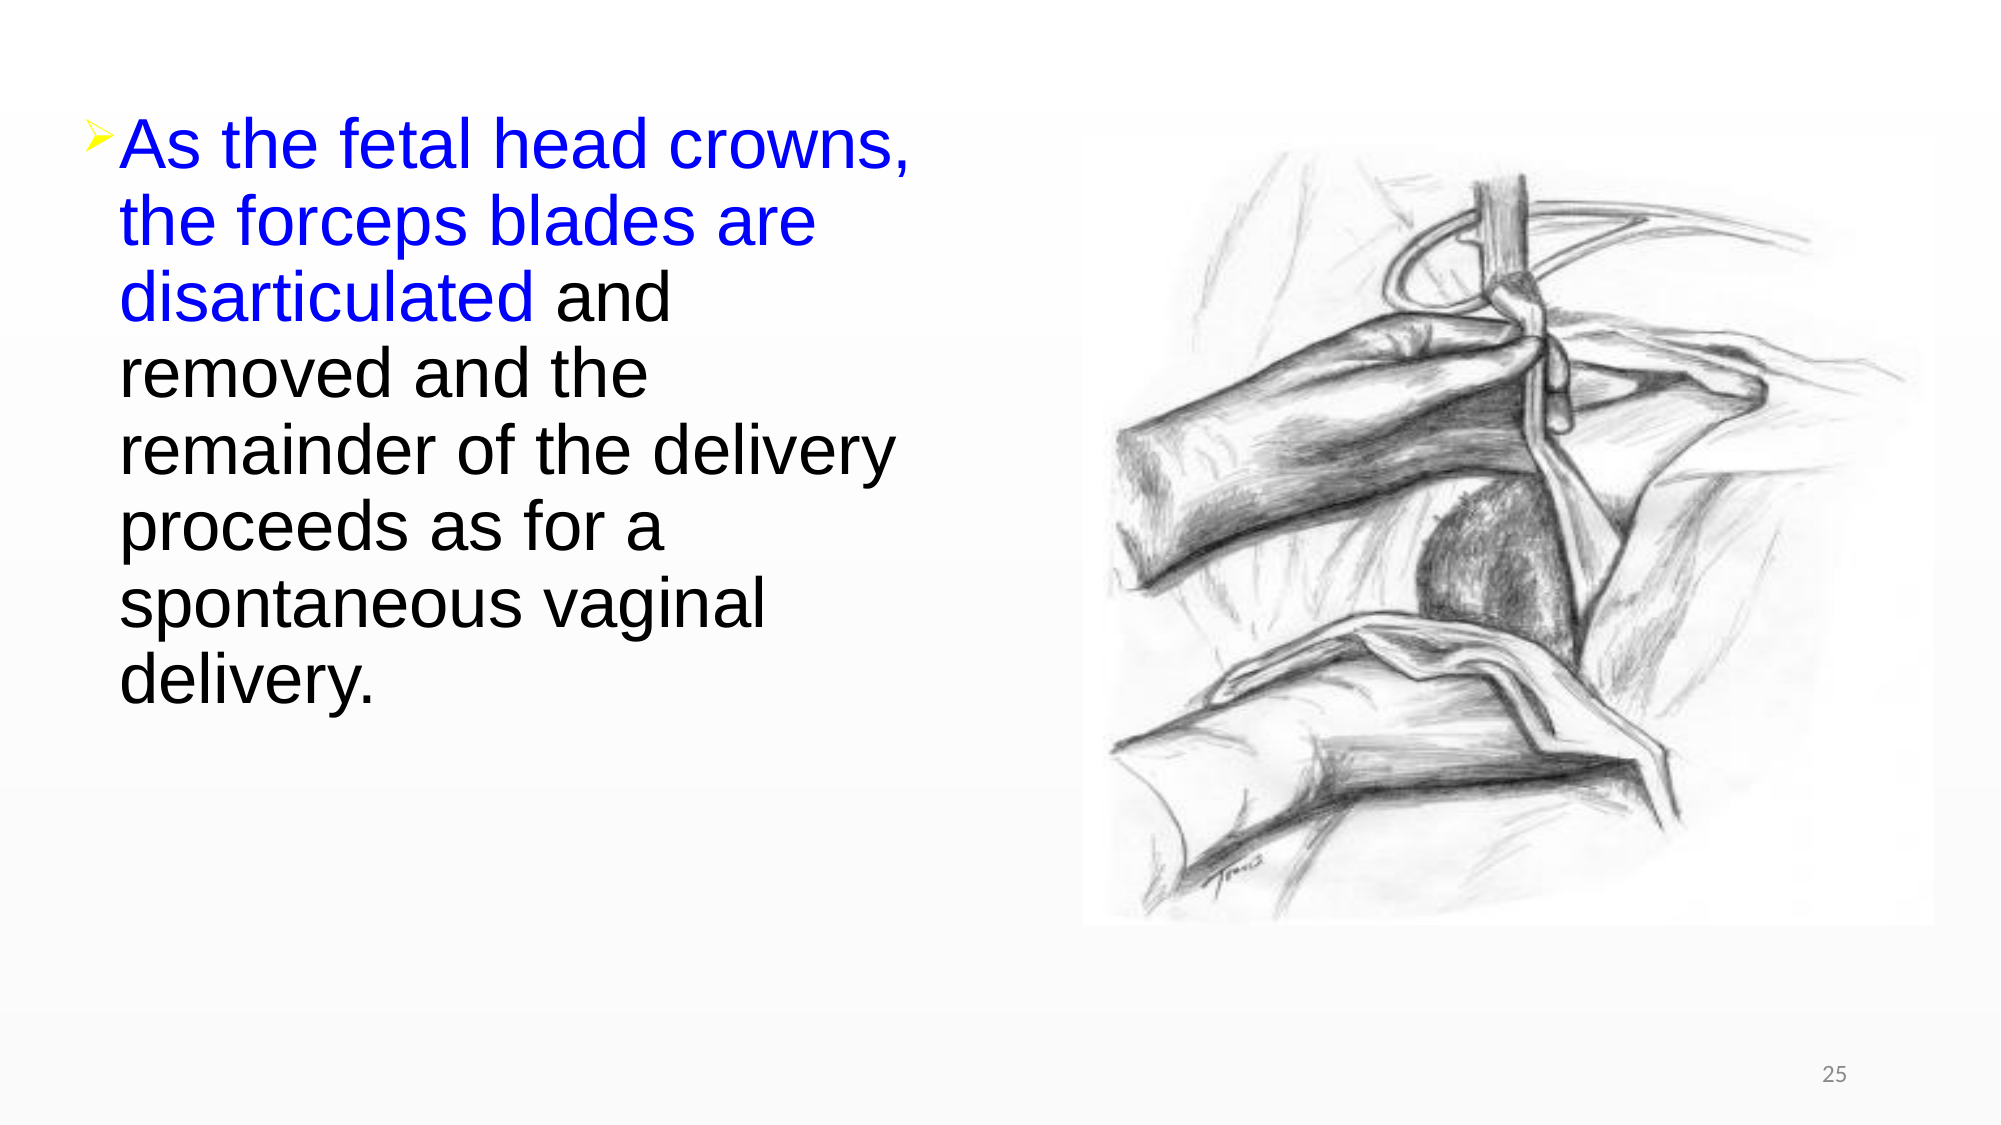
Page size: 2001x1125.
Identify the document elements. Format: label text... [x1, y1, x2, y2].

picture [1083, 137, 1934, 925]
list As the fetal head crowns, the forceps blades are disarticulated and removed and the remainder of the delivery proceeds as for a spontaneous vaginal delivery. [66, 99, 934, 1013]
text_box 25 [1412, 1042, 1863, 1103]
